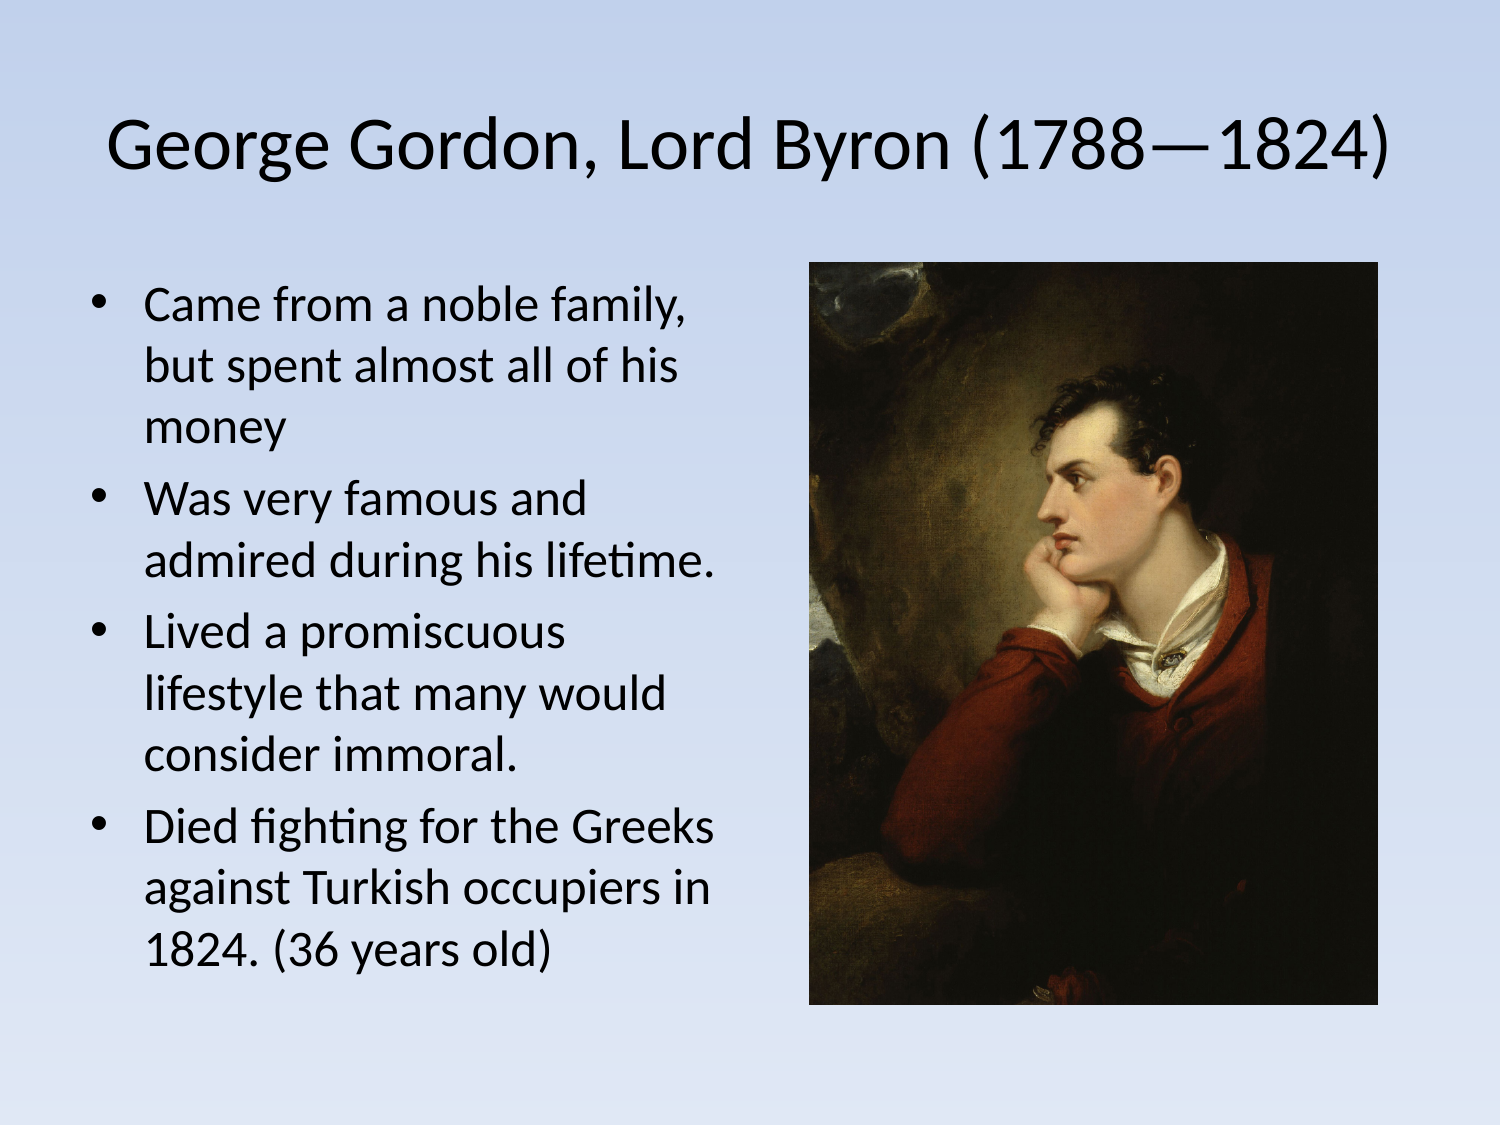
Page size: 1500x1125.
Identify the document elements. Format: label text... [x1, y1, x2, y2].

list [809, 262, 1378, 1006]
title George Gordon, Lord Byron (1788—1824) [75, 45, 1425, 233]
list Came from a noble family, but spent almost all of his money Was very famous and admired during his lifetime. Lived a promiscuous lifestyle that many would consider immoral. Died fighting for the Greeks against Turkish occupiers in 1824. (36 years old) [75, 262, 738, 1005]
